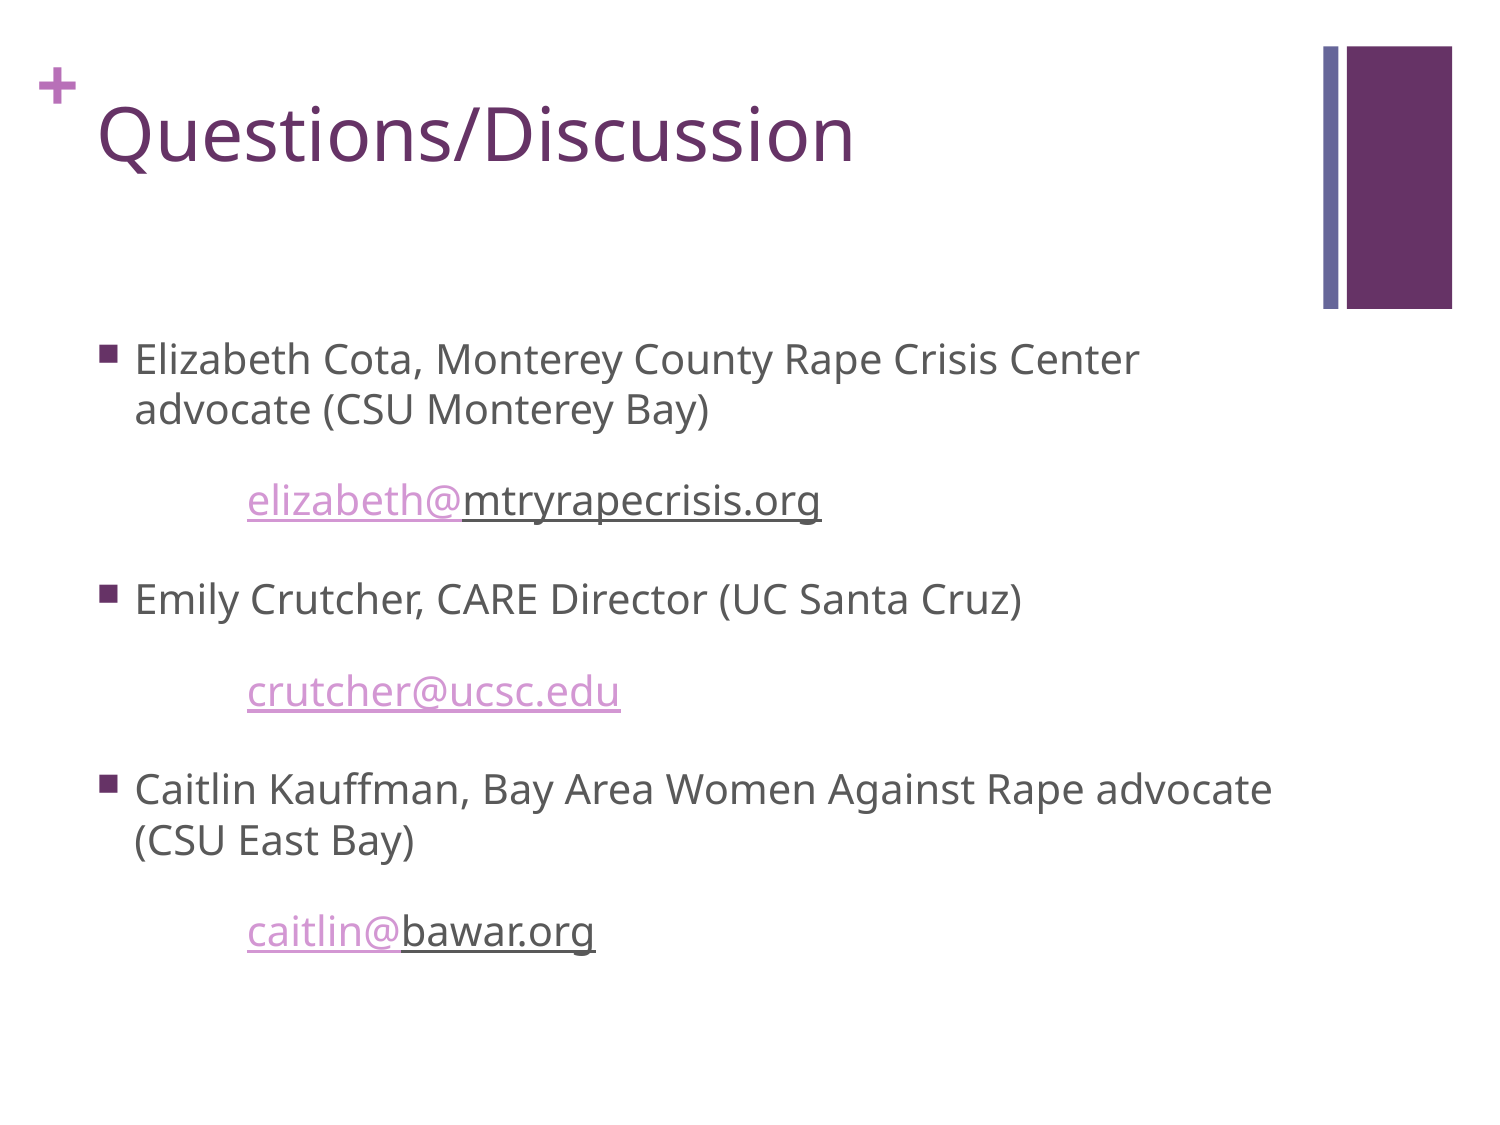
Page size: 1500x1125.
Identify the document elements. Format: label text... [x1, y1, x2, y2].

title Questions/Discussion [81, 79, 1322, 263]
list Elizabeth Cota, Monterey County Rape Crisis Center advocate (CSU Monterey Bay) elizabeth@mtryrapecrisis.org Emily Crutcher, CARE Director (UC Santa Cruz) crutcher@ucsc.edu Caitlin Kauffman, Bay Area Women Against Rape advocate (CSU East Bay) caitlin@bawar.org [81, 324, 1322, 1005]
